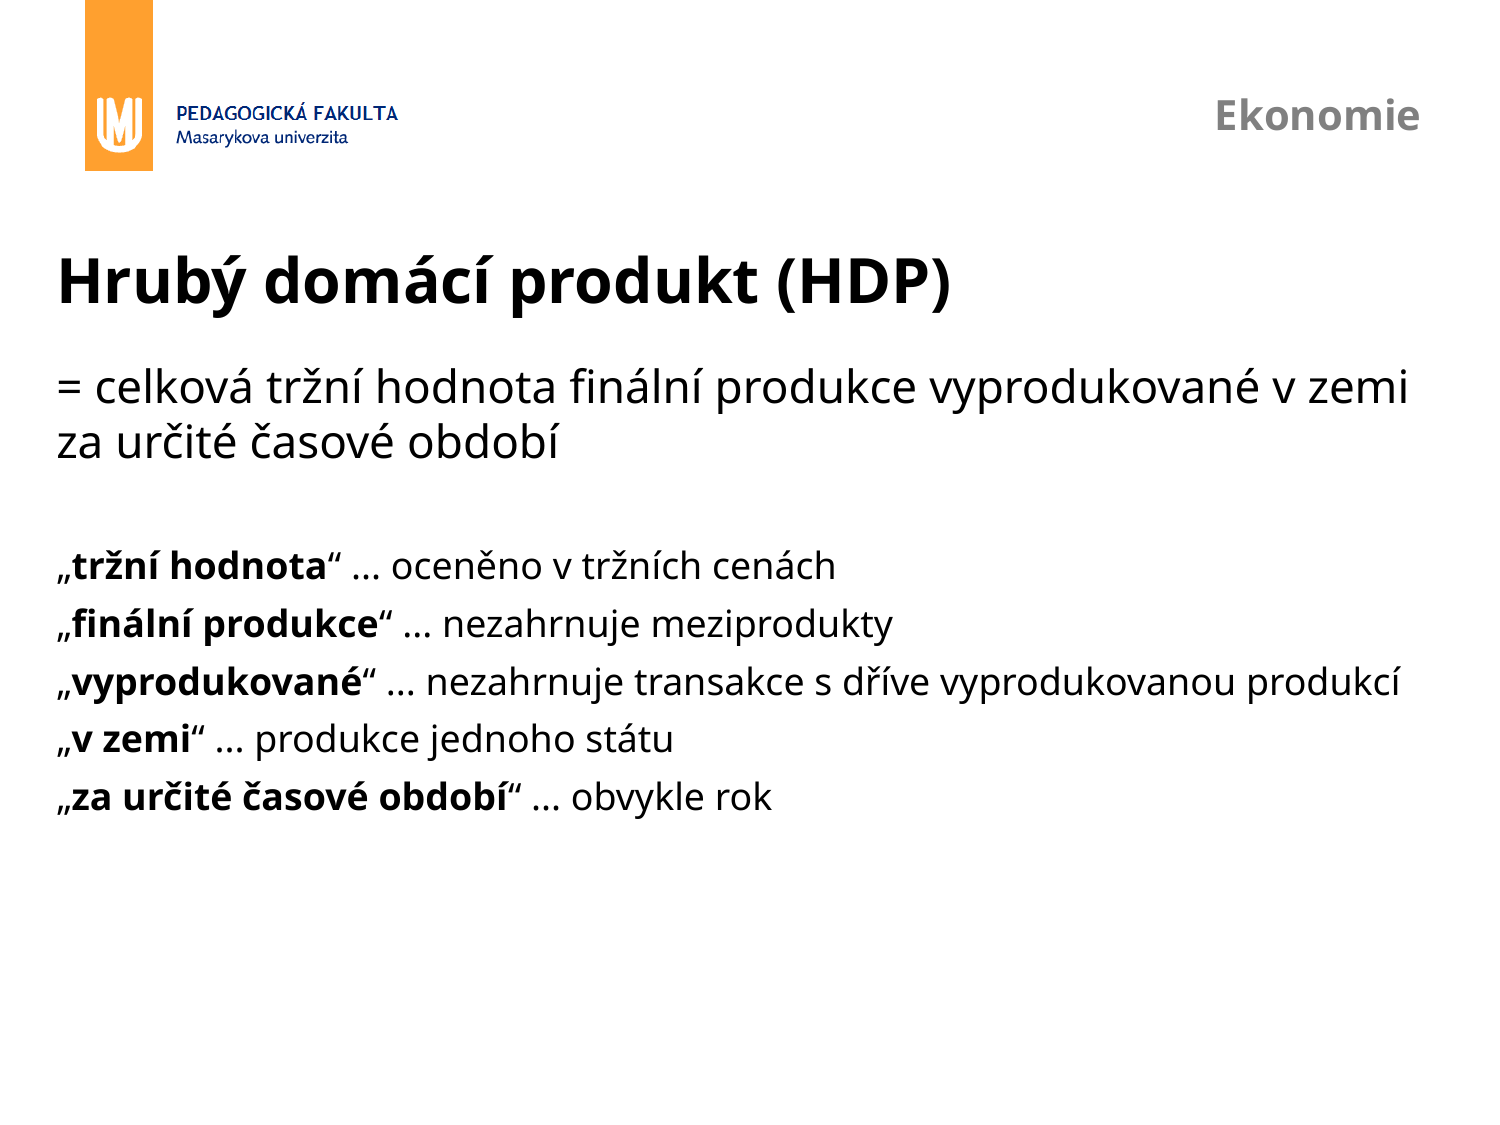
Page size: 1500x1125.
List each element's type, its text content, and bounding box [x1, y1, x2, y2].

title Hrubý domácí produkt (HDP) [41, 219, 1459, 337]
text_box = celková tržní hodnota finální produkce vyprodukované v zemi za určité časové období „tržní hodnota“ ... oceněno v tržních cenách „finální produkce“ ... nezahrnuje meziprodukty „vyprodukované“ ... nezahrnuje transakce s dříve vyprodukovanou produkcí „v zemi“ ... produkce jednoho státu „za určité časové období“ ... obvykle rok [41, 349, 1459, 1083]
picture [0, 0, 457, 178]
text_box Ekonomie [491, 30, 1437, 149]
